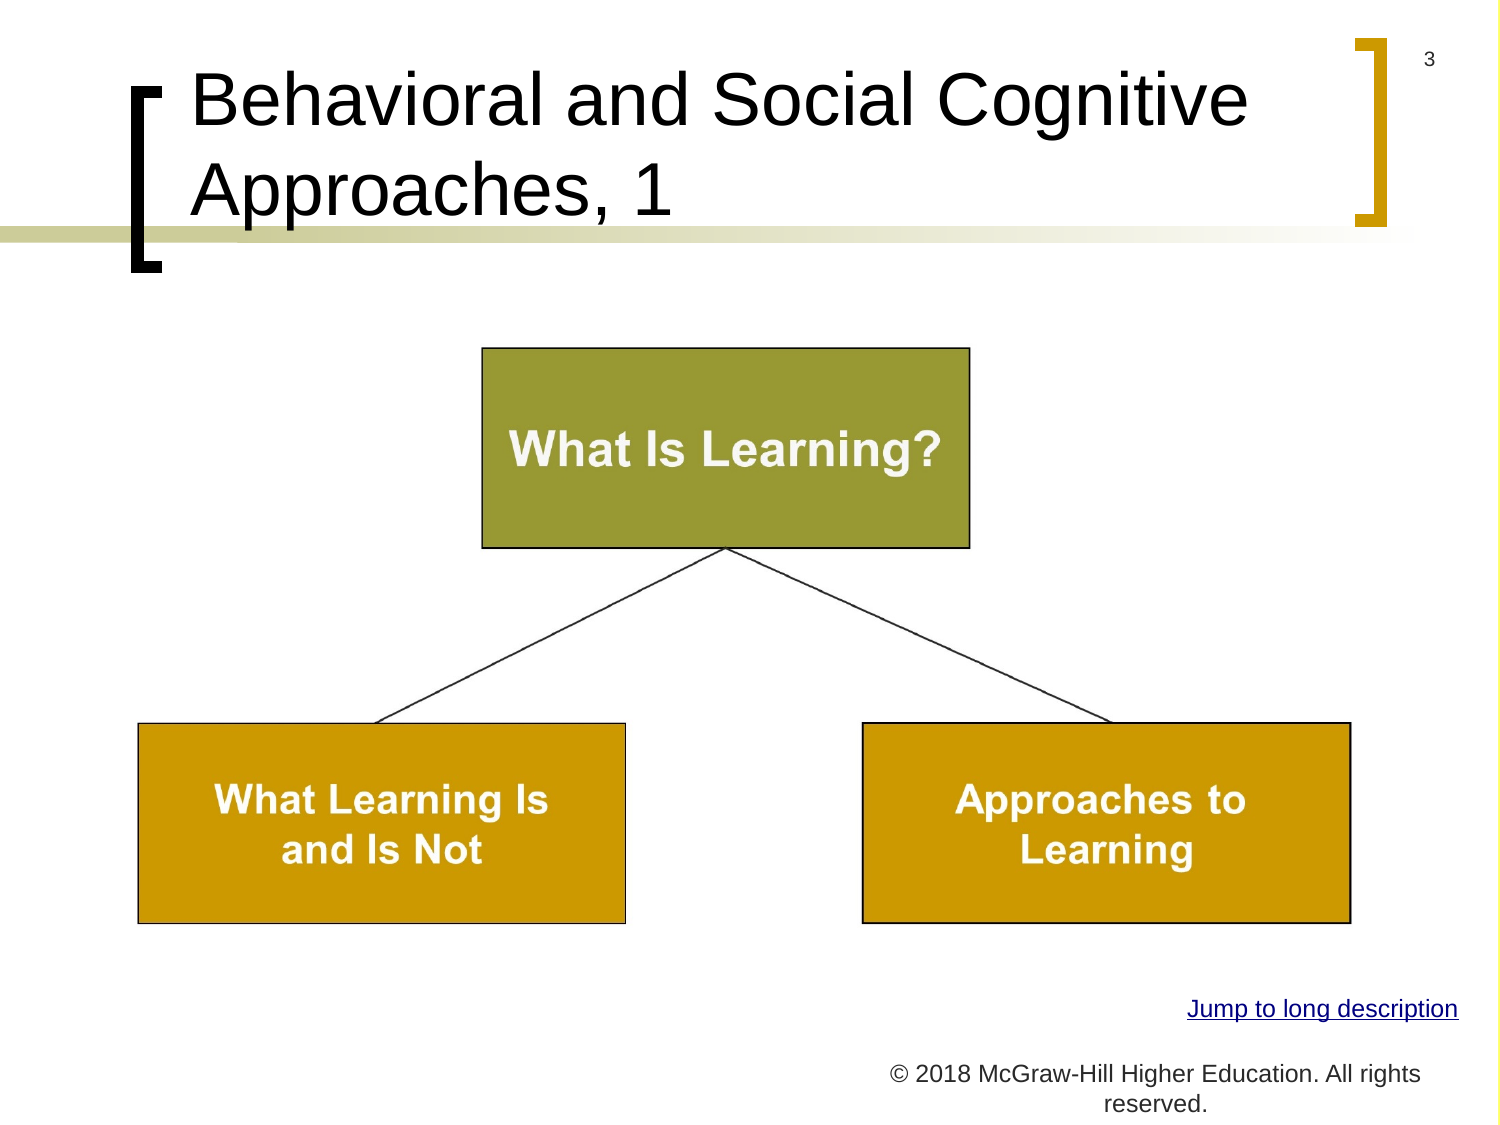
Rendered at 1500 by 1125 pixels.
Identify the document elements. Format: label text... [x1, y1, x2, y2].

title Behavioral and Social Cognitive Approaches, 1 [175, 5, 1350, 238]
picture [121, 299, 1357, 954]
list Jump to long description [1074, 984, 1475, 1048]
